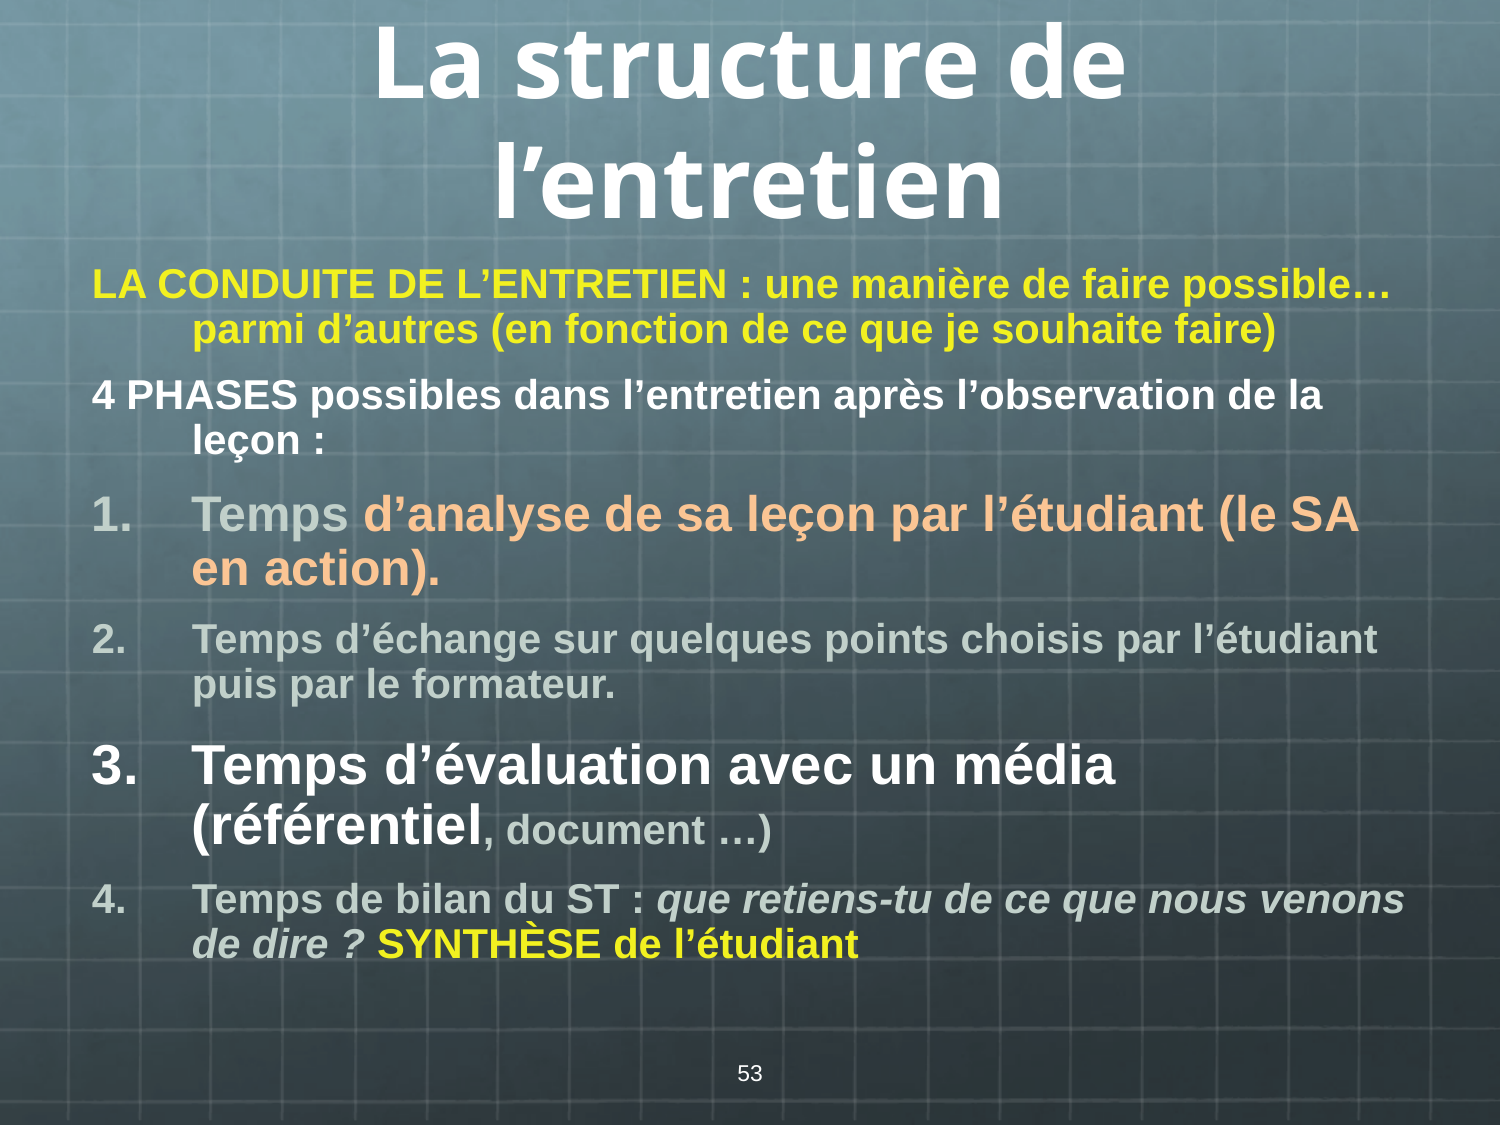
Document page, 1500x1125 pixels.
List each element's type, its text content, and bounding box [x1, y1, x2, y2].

picture [0, 0, 1500, 1125]
title La structure de l’entretien [127, 17, 1372, 220]
slide_number 53 [687, 1042, 813, 1103]
list LA CONDUITE DE L’ENTRETIEN : une manière de faire possible…parmi d’autres (en fonction de ce que je souhaite faire) 4 PHASES possibles dans l’entretien après l’observation de la leçon : Temps d’analyse de sa leçon par l’étudiant (le SA en action). Temps d’échange sur quelques points choisis par l’étudiant puis par le formateur. Temps d’évaluation avec un média (référentiel, document …) Temps de bilan du ST : que retiens-tu de ce que nous venons de dire ? SYNTHÈSE de l’étudiant [76, 255, 1424, 1059]
